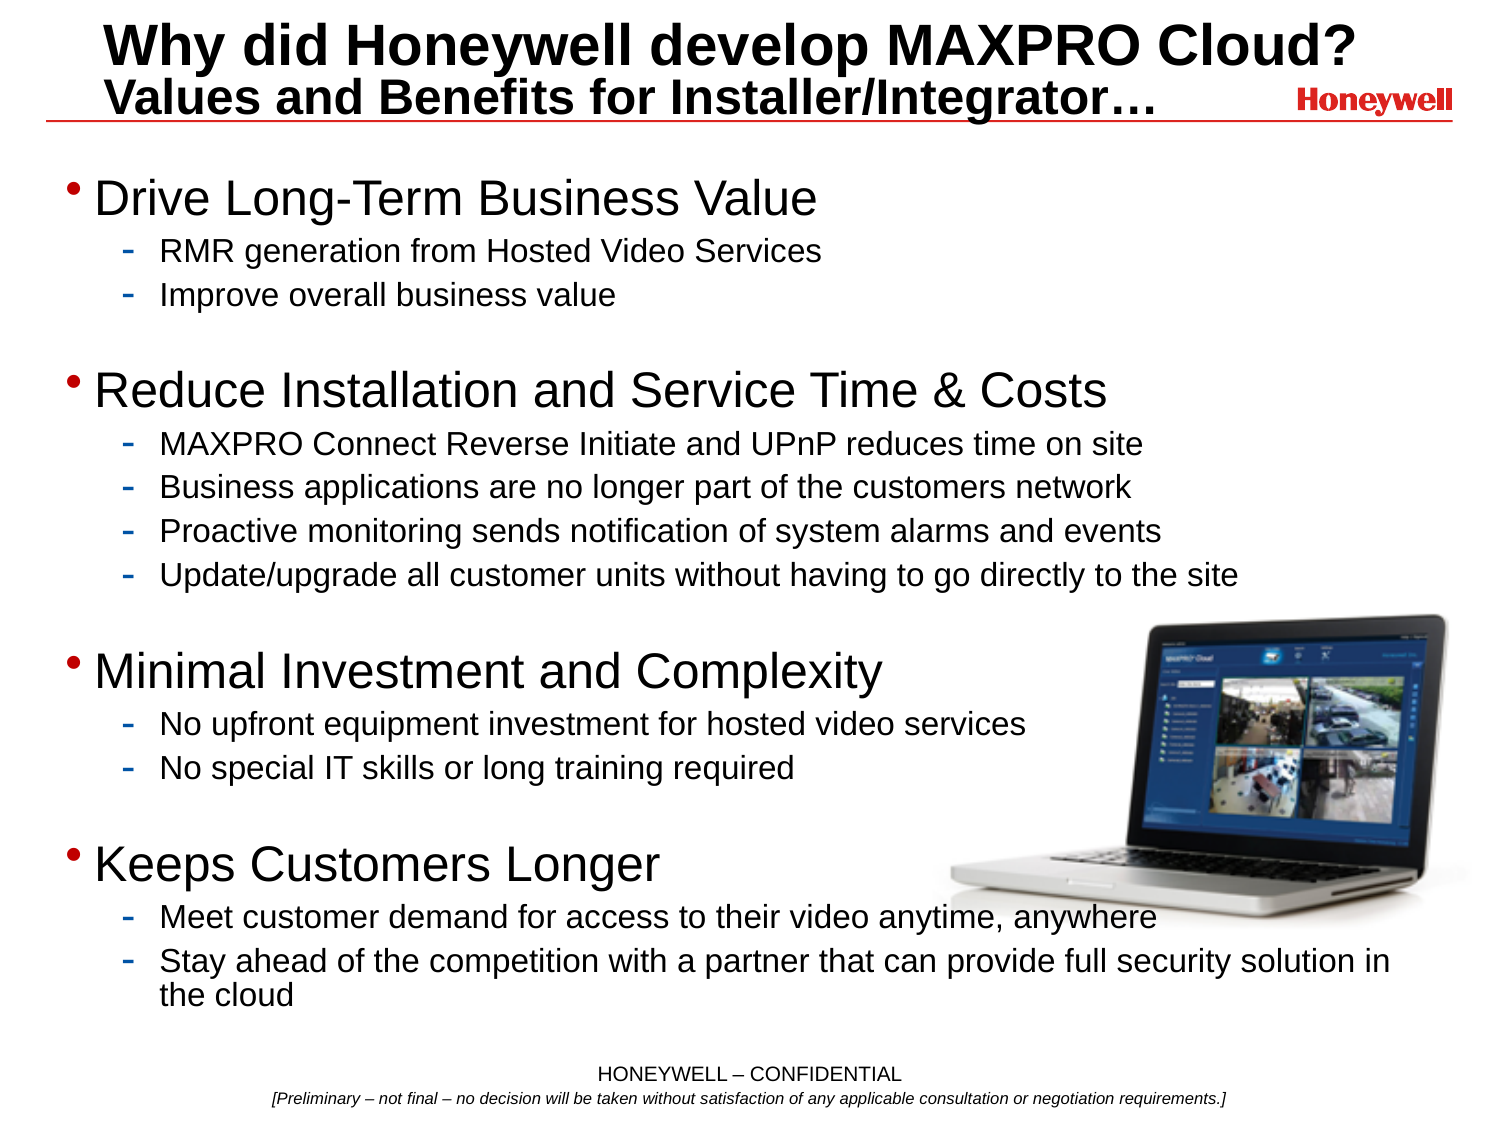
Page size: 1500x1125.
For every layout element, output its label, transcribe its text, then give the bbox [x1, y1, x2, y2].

title Why did Honeywell develop MAXPRO Cloud? Values and Benefits for Installer/Integrator… [87, 12, 1400, 122]
picture [919, 587, 1497, 954]
list Drive Long-Term Business Value RMR generation from Hosted Video Services Improve overall business value Reduce Installation and Service Time & Costs MAXPRO Connect Reverse Initiate and UPnP reduces time on site Business applications are no longer part of the customers network Proactive monitoring sends notification of system alarms and events Update/upgrade all customer units without having to go directly to the site Minimal Investment and Complexity No upfront equipment investment for hosted video services No special IT skills or long training required Keeps Customers Longer Meet customer demand for access to their video anytime, anywhere Stay ahead of the competition with a partner that can provide full security solution in the cloud [50, 127, 1410, 1095]
